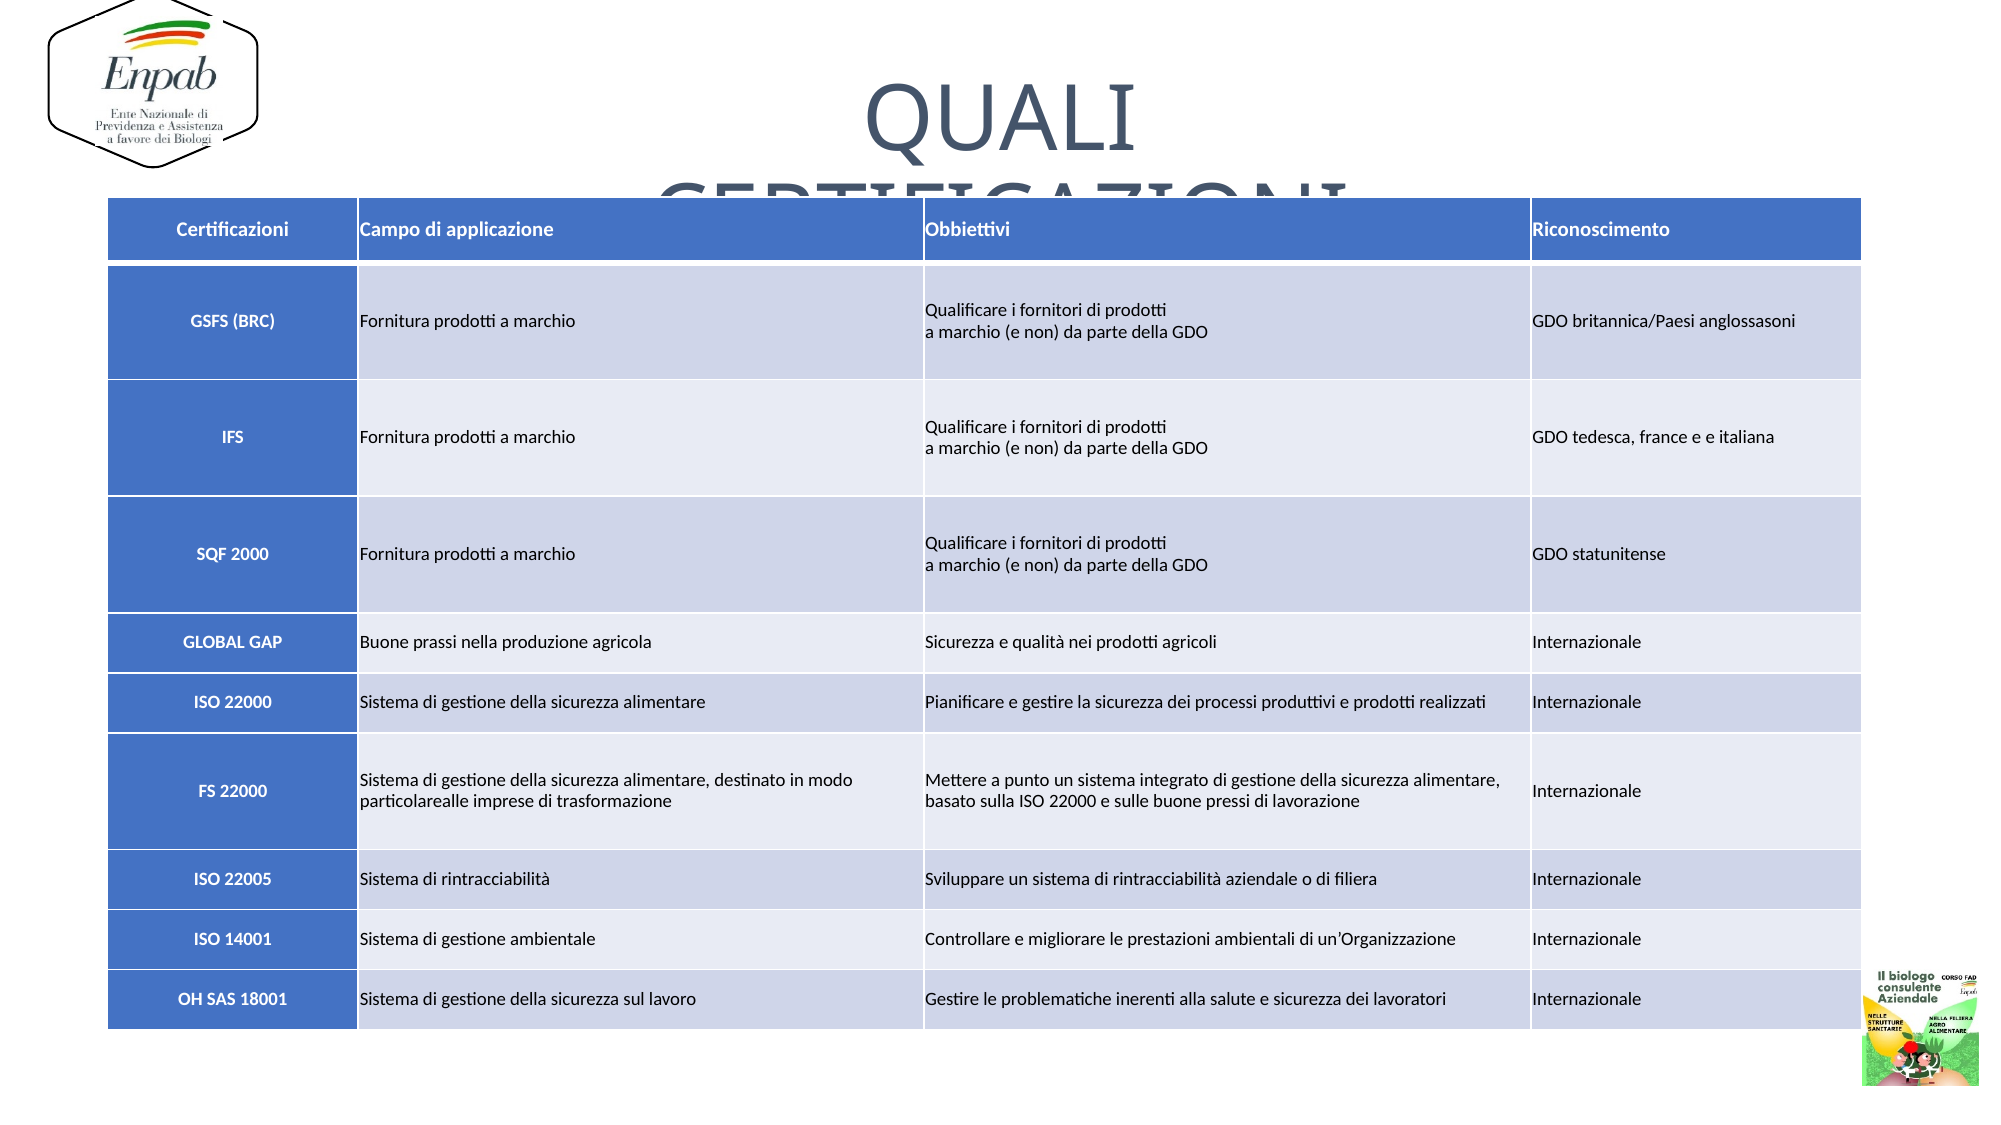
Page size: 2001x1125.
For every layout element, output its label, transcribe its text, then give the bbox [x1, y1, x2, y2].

table_cell Fornitura prodotti a marchio [359, 266, 923, 379]
table_cell ISO 22000 [108, 674, 357, 732]
table_cell Internazionale [1532, 970, 1861, 1029]
table_cell Sicurezza e qualità nei prodotti agricoli [925, 614, 1530, 672]
table_cell ISO 22005 [108, 850, 357, 909]
table_cell Internazionale [1532, 674, 1861, 732]
text_box [223, 20, 259, 142]
picture [1862, 969, 1979, 1086]
table_header Campo di applicazione [359, 198, 923, 260]
table_cell Qualificare i fornitori di prodotti a marchio (e non) da parte della GDO [925, 266, 1530, 379]
table_cell GSFS (BRC) [108, 266, 357, 379]
table_cell Internazionale [1532, 734, 1861, 849]
table_cell Controllare e migliorare le prestazioni ambientali di un’Organizzazione [925, 910, 1530, 969]
table_cell Internazionale [1532, 850, 1861, 909]
table_cell Gestire le problematiche inerenti alla salute e sicurezza dei lavoratori [925, 970, 1530, 1029]
table_cell GLOBAL GAP [108, 614, 357, 672]
table_cell Sistema di gestione della sicurezza alimentare, destinato in modo particolarealle imprese di trasformazione [359, 734, 923, 849]
table_header Certificazioni [108, 198, 357, 260]
table_cell Sistema di gestione della sicurezza sul lavoro [359, 970, 923, 1029]
table_cell IFS [108, 380, 357, 495]
table_cell Mettere a punto un sistema integrato di gestione della sicurezza alimentare, basato sulla ISO 22000 e sulle buone pressi di lavorazione [925, 734, 1530, 849]
table_cell Pianificare e gestire la sicurezza dei processi produttivi e prodotti realizzati [925, 674, 1530, 732]
table_cell GDO britannica/Paesi anglossasoni [1532, 266, 1861, 379]
table_cell FS 22000 [108, 734, 357, 849]
table_cell GDO tedesca, france e e italiana [1532, 380, 1861, 495]
text_box [47, 0, 214, 169]
table_cell Qualificare i fornitori di prodotti a marchio (e non) da parte della GDO [925, 380, 1530, 495]
table_cell Internazionale [1532, 614, 1861, 672]
table_cell OH SAS 18001 [108, 970, 357, 1029]
table_cell Qualificare i fornitori di prodotti a marchio (e non) da parte della GDO [925, 497, 1530, 612]
text_box QUALI CERTIFICAZIONI [532, 64, 1468, 196]
table_cell Fornitura prodotti a marchio [359, 380, 923, 495]
table_cell SQF 2000 [108, 497, 357, 612]
table_cell Sistema di gestione ambientale [359, 910, 923, 969]
table_cell Fornitura prodotti a marchio [359, 497, 923, 612]
table_cell GDO statunitense [1532, 497, 1861, 612]
table_cell Sviluppare un sistema di rintracciabilità aziendale o di filiera [925, 850, 1530, 909]
table_cell Sistema di rintracciabilità [359, 850, 923, 909]
table_header Obbiettivi [925, 198, 1530, 260]
table_cell Internazionale [1532, 910, 1861, 969]
table_cell Sistema di gestione della sicurezza alimentare [359, 674, 923, 732]
table_cell Buone prassi nella produzione agricola [359, 614, 923, 672]
table_cell ISO 14001 [108, 910, 357, 969]
picture [95, 16, 223, 146]
table_header Riconoscimento [1532, 198, 1861, 260]
